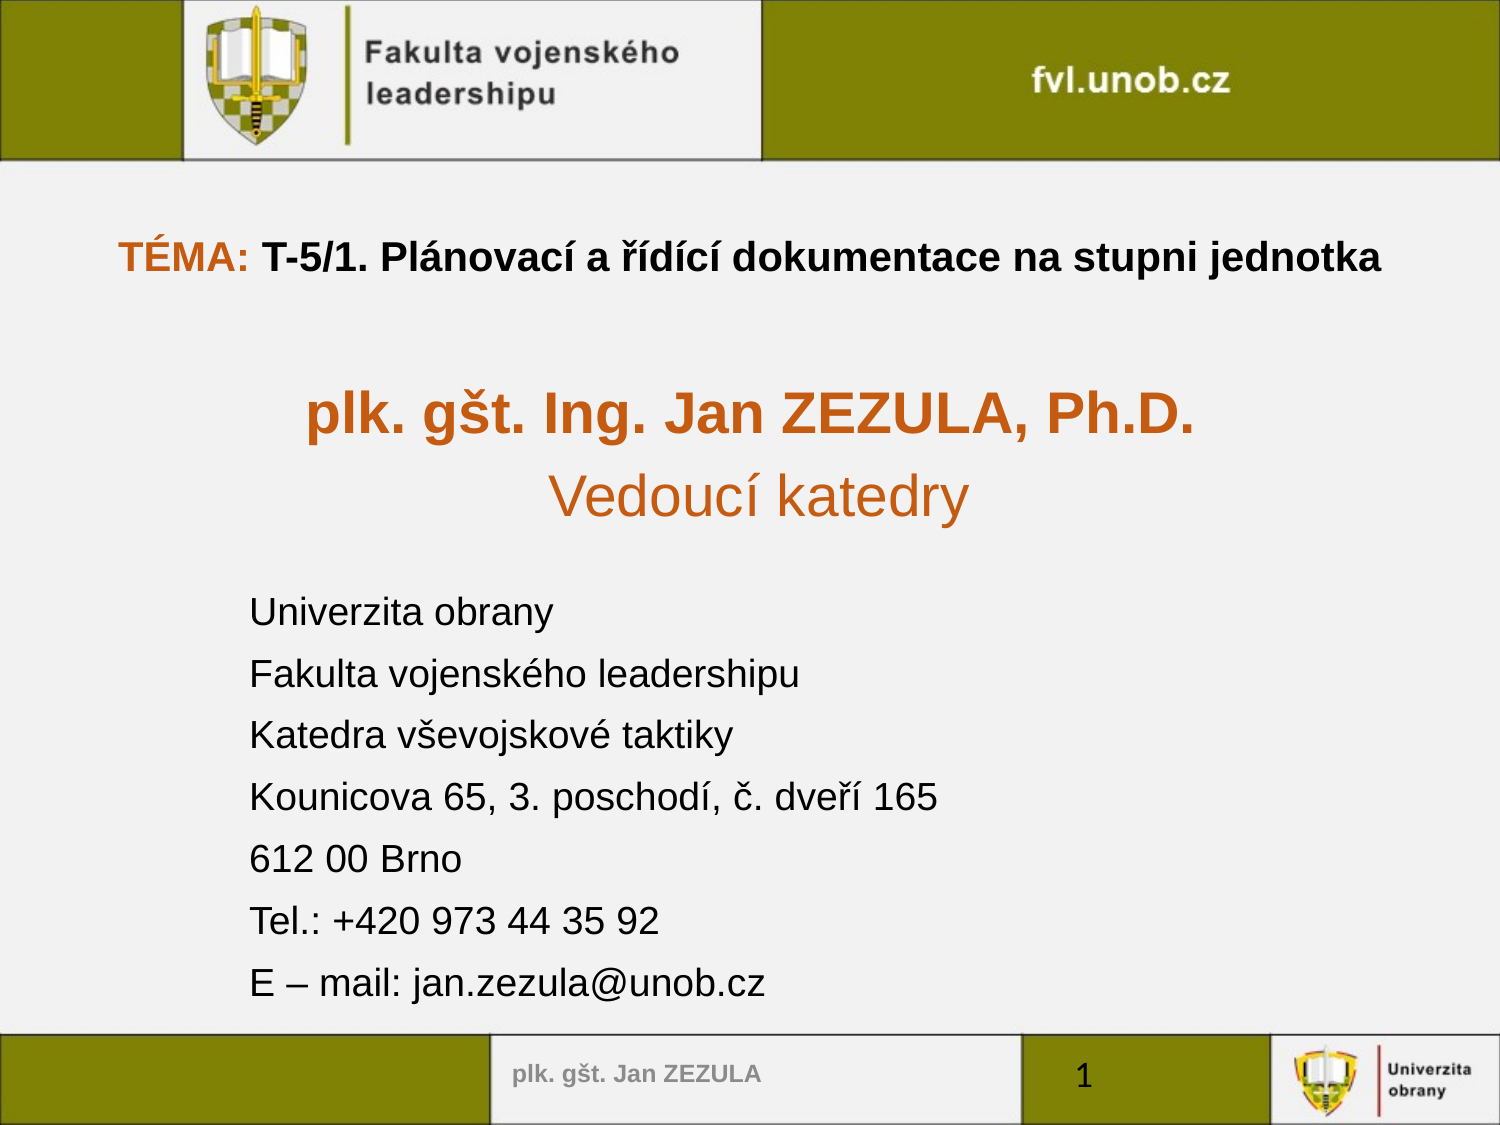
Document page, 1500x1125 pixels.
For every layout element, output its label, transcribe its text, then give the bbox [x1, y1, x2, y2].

slide_number 1 [1059, 1042, 1397, 1103]
text_box TÉMA: T-5/1. Plánovací a řídící dokumentace na stupni jednotka [103, 202, 1397, 289]
picture [0, 0, 1500, 1125]
subtitle plk. gšt. Ing. Jan ZEZULA, Ph.D. Vedoucí katedry Univerzita obrany Fakulta vojenského leadershipu Katedra vševojskové taktiky Kounicova 65, 3. poschodí, č. dveří 165 612 00 Brno Tel.: +420 973 44 35 92 E – mail: jan.zezula@unob.cz [234, 375, 1285, 1014]
footer plk. gšt. Jan ZEZULA [496, 1042, 1004, 1103]
